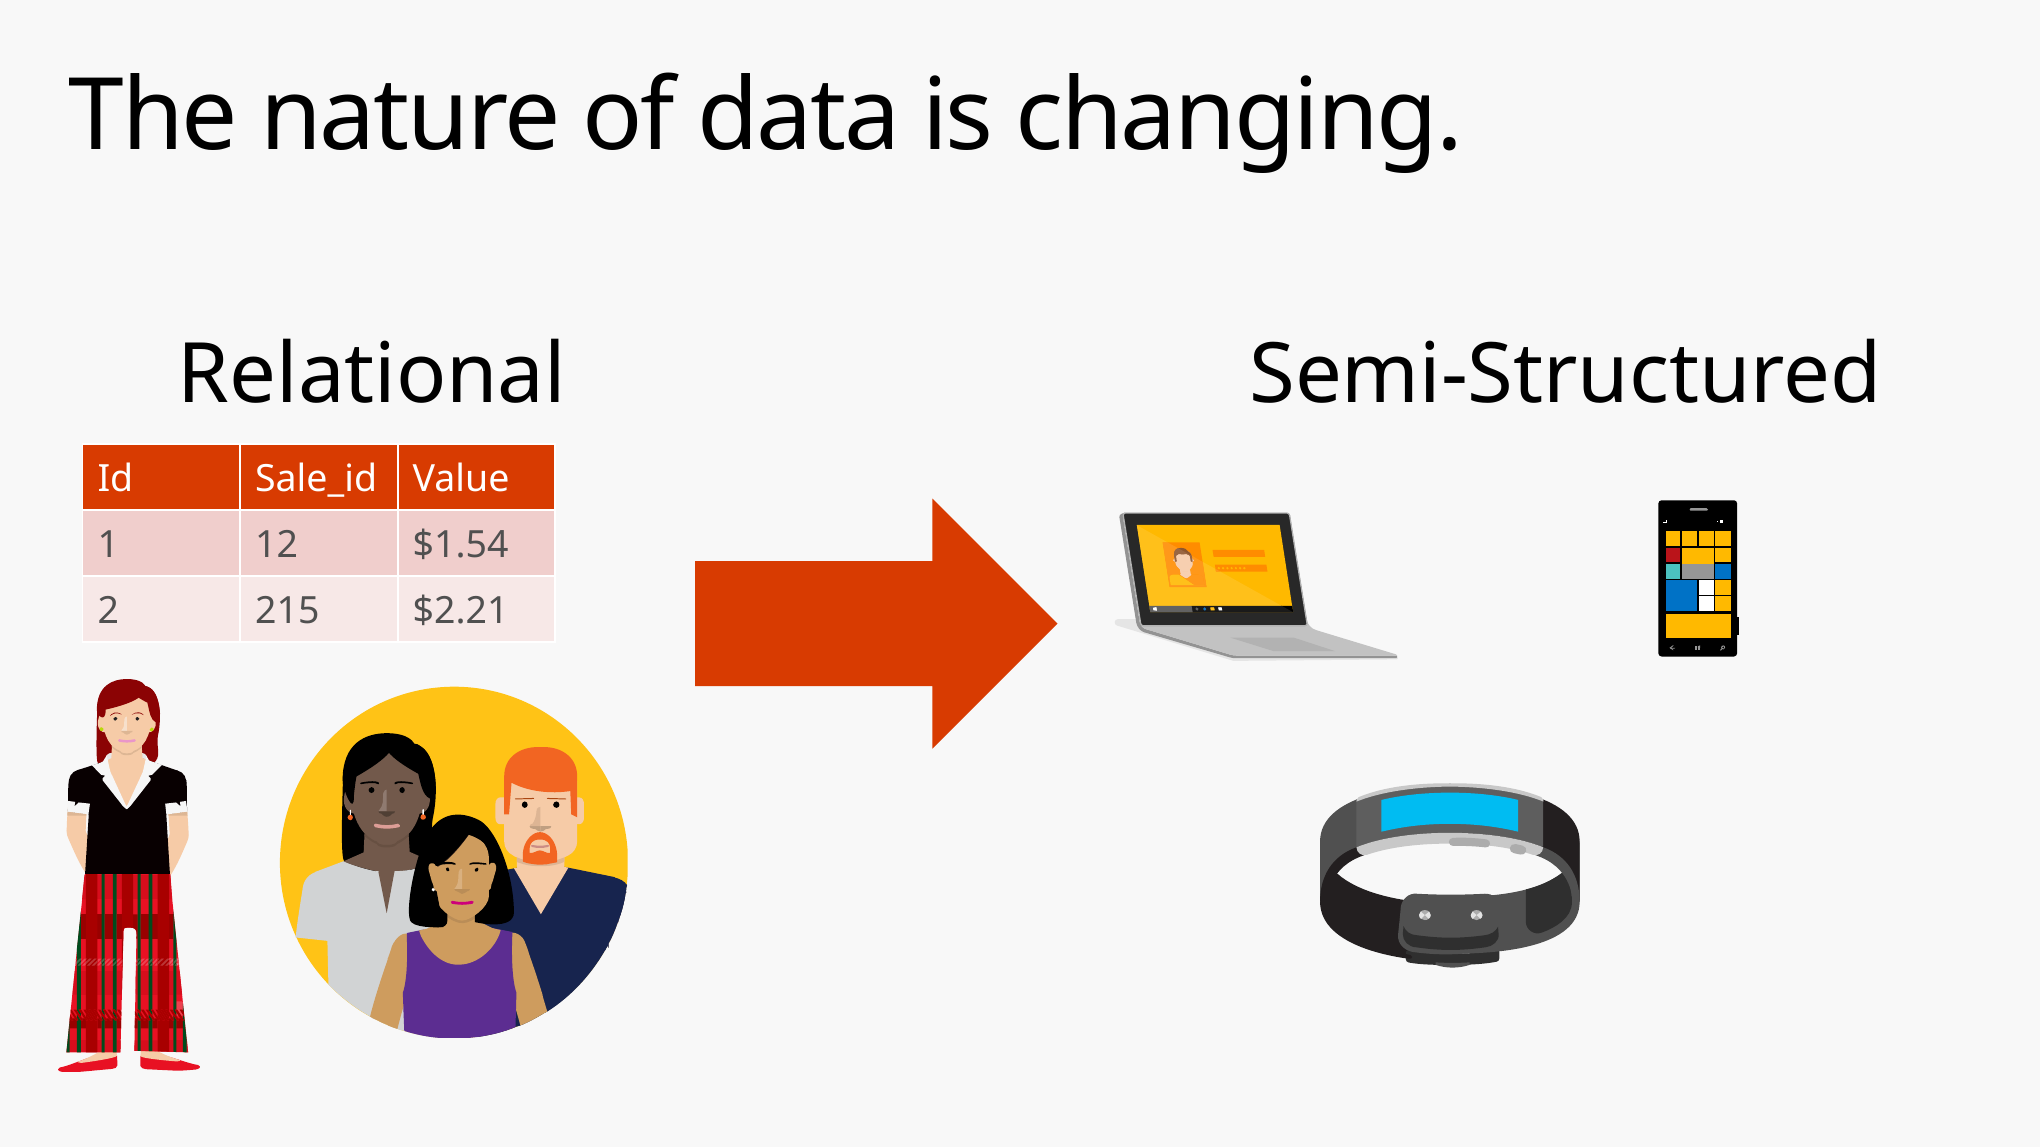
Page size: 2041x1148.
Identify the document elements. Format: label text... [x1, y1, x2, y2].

table_cell $1.54 [399, 511, 554, 575]
title The nature of data is changing. [45, 48, 1996, 198]
table_cell 2 [83, 577, 239, 641]
picture [1657, 499, 1740, 657]
text_box [694, 497, 1059, 750]
picture [279, 685, 628, 1039]
table_header Sale_id [241, 445, 397, 509]
table_cell 12 [241, 511, 397, 575]
table_header Value [399, 445, 554, 509]
table_header Id [83, 445, 239, 509]
table_cell 1 [83, 511, 239, 575]
list Relational Semi-Structured [45, 198, 1996, 876]
picture [1114, 512, 1399, 661]
table_cell 215 [241, 577, 397, 641]
picture [57, 678, 201, 1073]
picture [1319, 782, 1580, 968]
table_cell $2.21 [399, 577, 554, 641]
